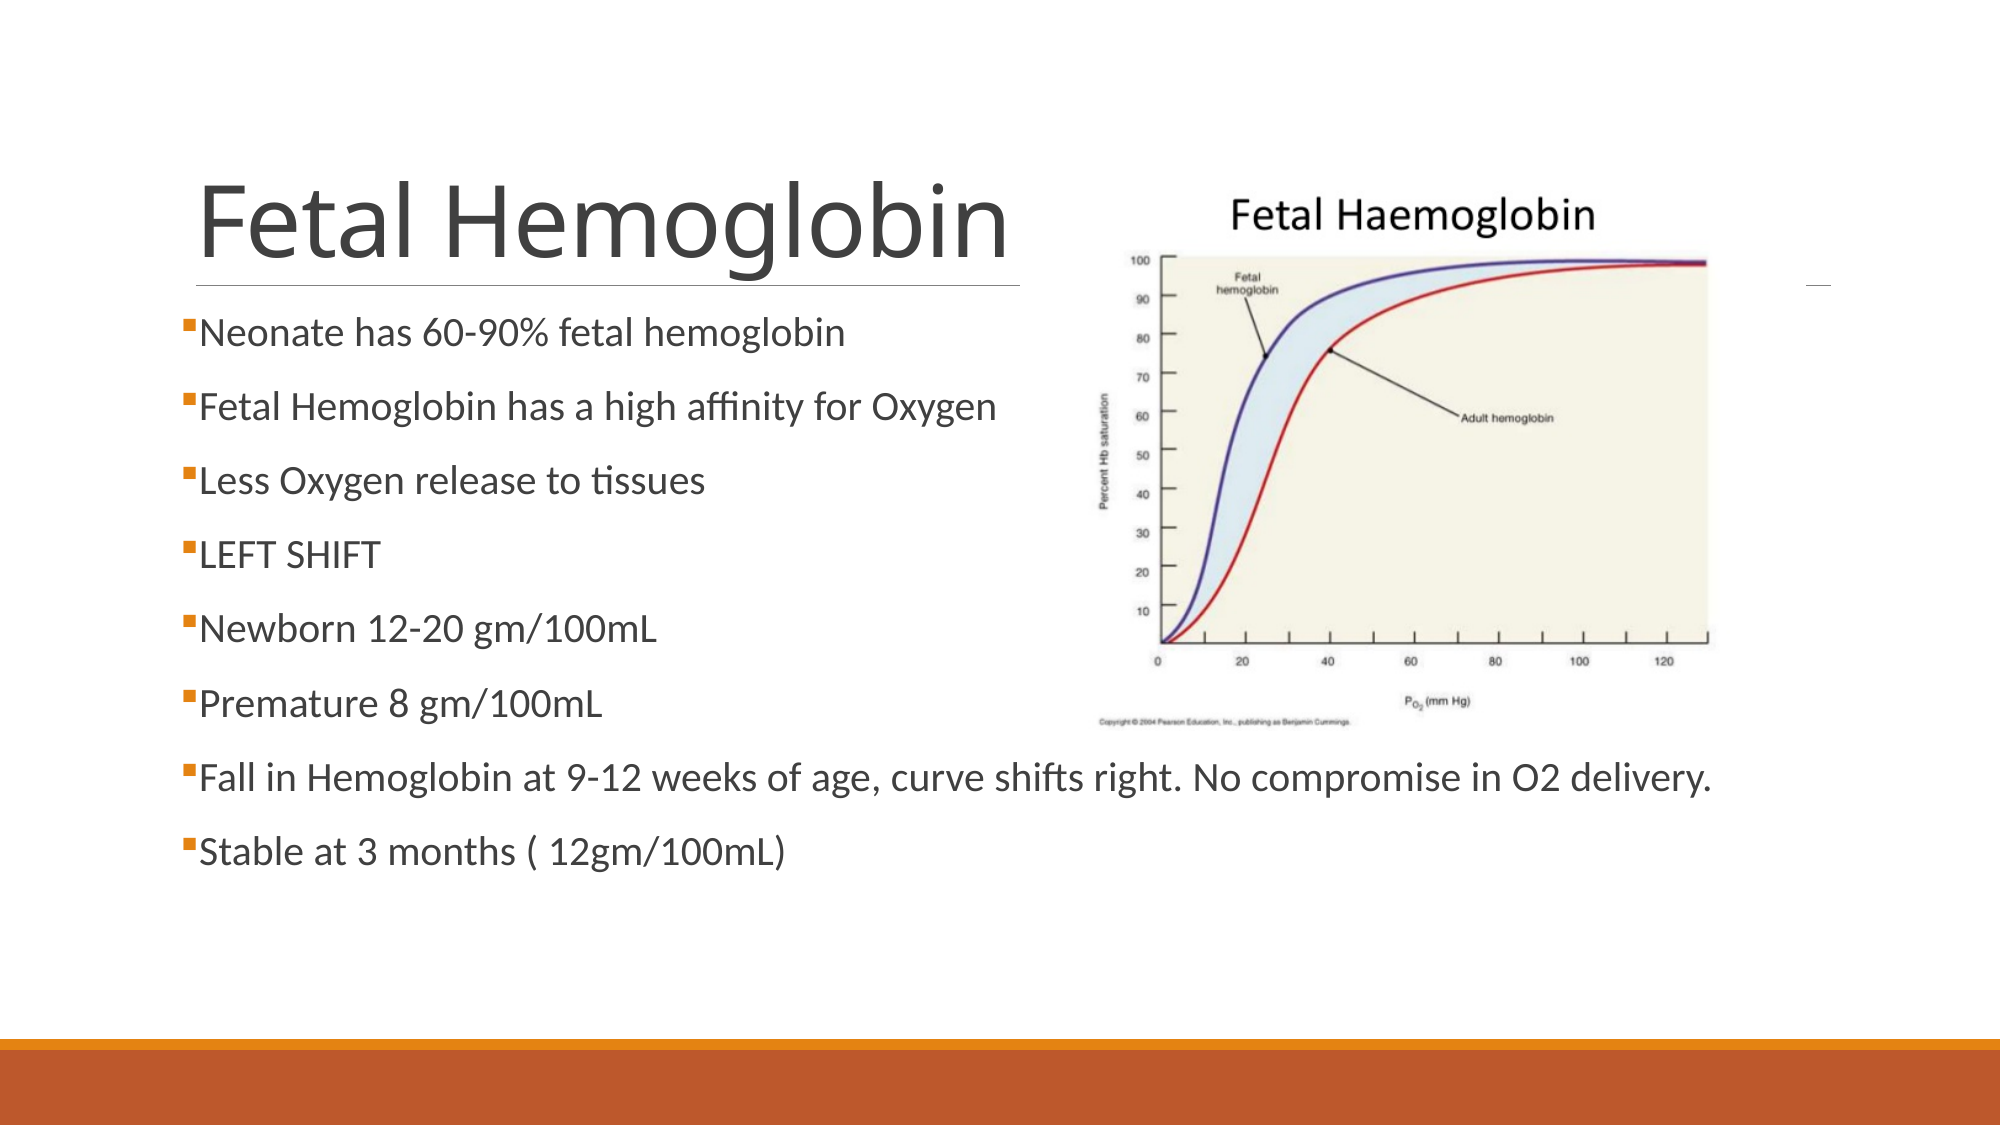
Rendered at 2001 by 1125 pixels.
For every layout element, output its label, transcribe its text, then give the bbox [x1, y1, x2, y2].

picture [1020, 140, 1807, 731]
list Neonate has 60-90% fetal hemoglobin Fetal Hemoglobin has a high affinity for Oxygen Less Oxygen release to tissues LEFT SHIFT Newborn 12-20 gm/100mL Premature 8 gm/100mL Fall in Hemoglobin at 9-12 weeks of age, curve shifts right. No compromise in O2 delivery. Stable at 3 months ( 12gm/100mL) [180, 302, 1830, 963]
title Fetal Hemoglobin [180, 47, 1830, 285]
